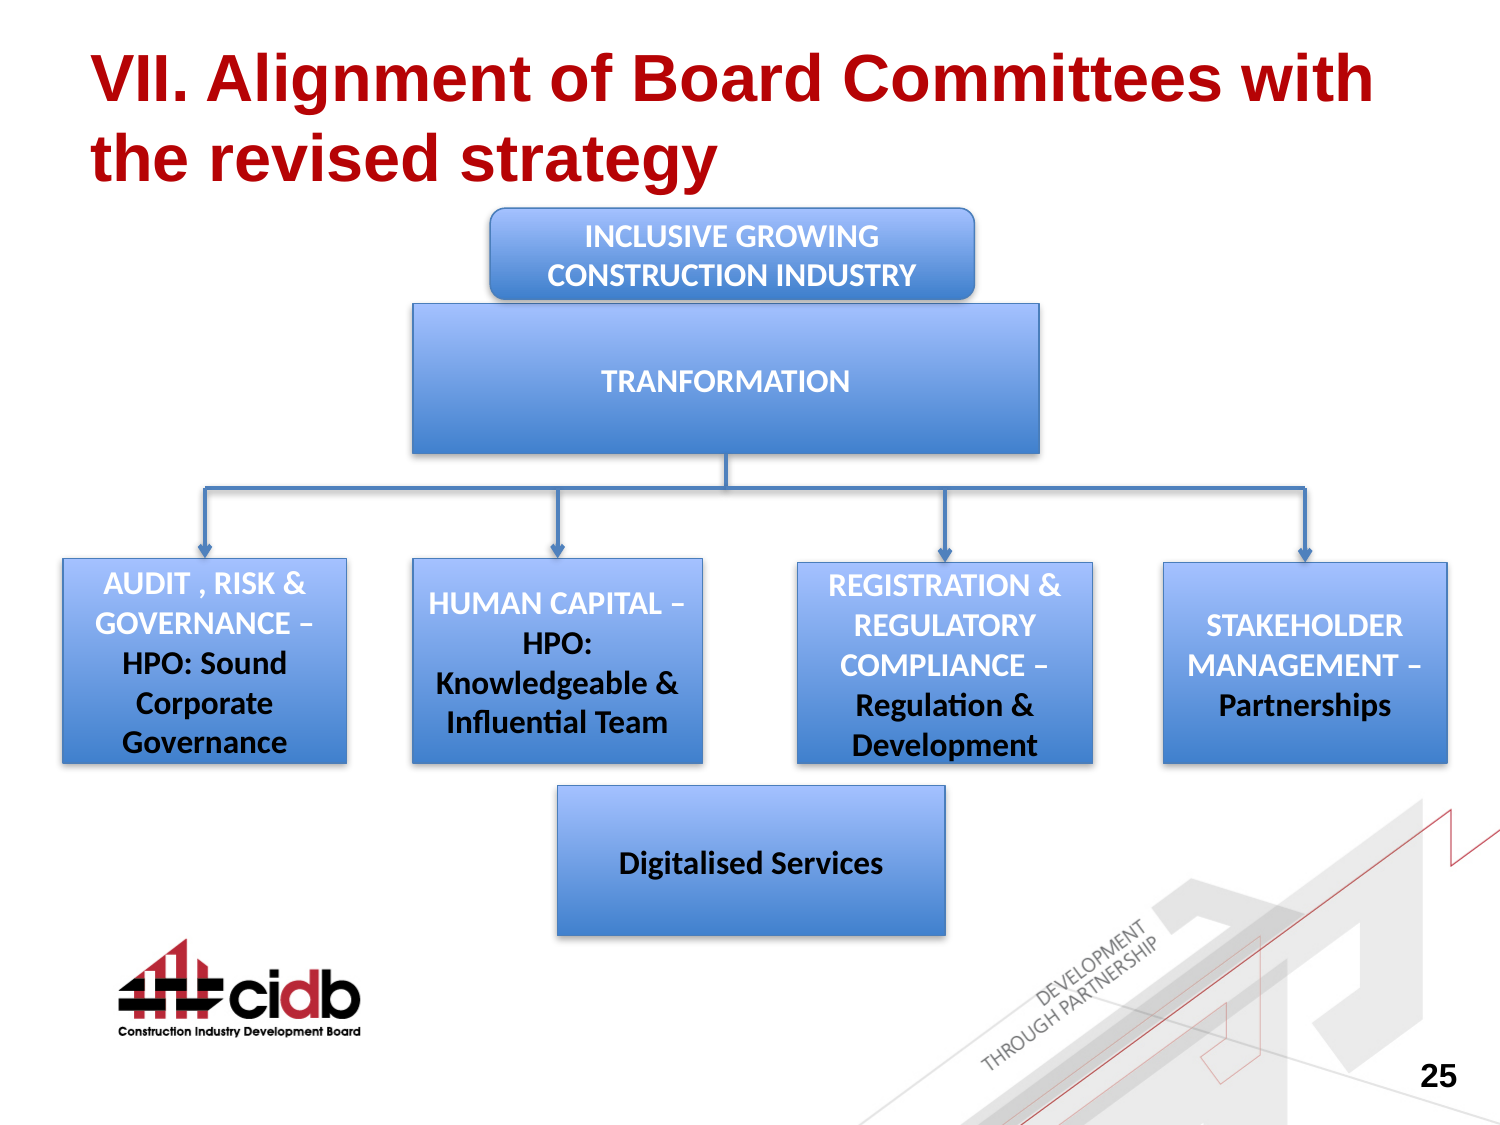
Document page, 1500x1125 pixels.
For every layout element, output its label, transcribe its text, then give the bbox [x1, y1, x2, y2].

title VII. Alignment of Board Committees with the revised strategy [75, 45, 1425, 185]
text_box STAKEHOLDER MANAGEMENT – Partnerships [1163, 562, 1448, 764]
text_box TRANFORMATION [412, 303, 1040, 454]
text_box Digitalised Services [557, 785, 946, 936]
picture [0, 0, 1500, 1125]
text_box REGISTRATION & REGULATORY COMPLIANCE – Regulation & Development [797, 562, 1093, 764]
text_box INCLUSIVE GROWING CONSTRUCTION INDUSTRY [489, 207, 976, 300]
text_box HUMAN CAPITAL – HPO: Knowledgeable & Influential Team [412, 558, 703, 764]
text_box AUDIT , RISK & GOVERNANCE – HPO: Sound Corporate Governance [62, 558, 347, 764]
list [41, 208, 1471, 953]
